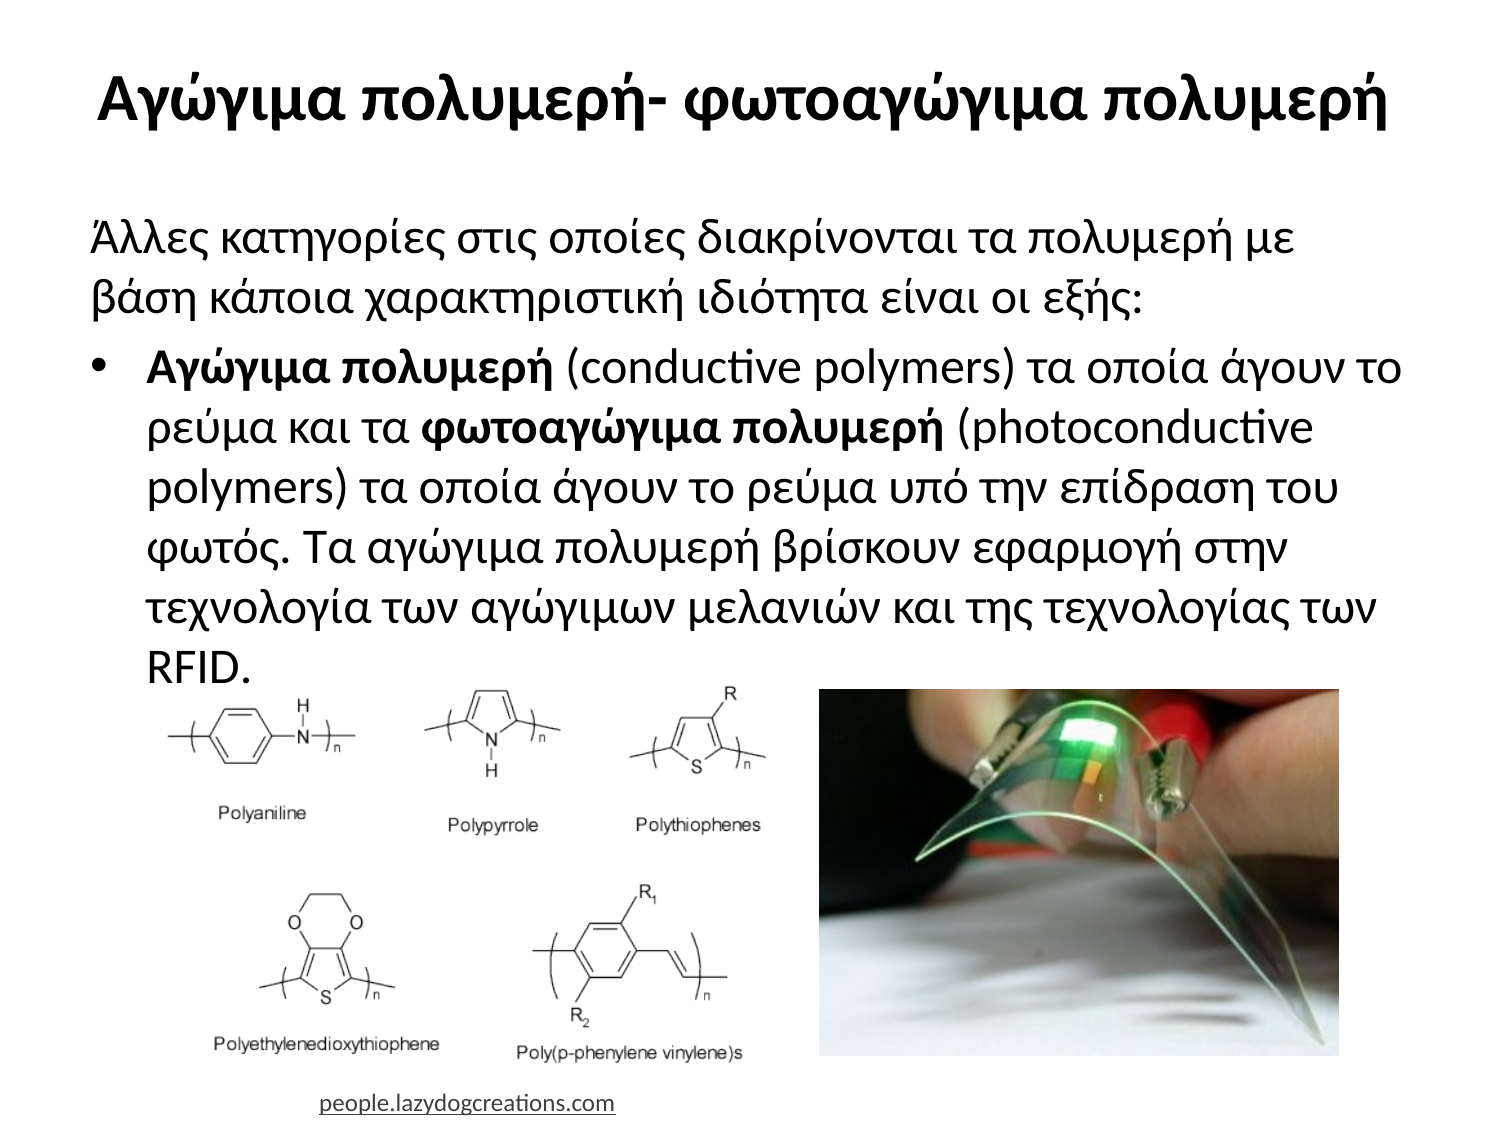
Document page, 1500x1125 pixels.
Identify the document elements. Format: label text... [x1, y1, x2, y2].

picture [156, 679, 779, 1066]
picture [819, 689, 1339, 1056]
title Αγώγιμα πολυμερή- φωτοαγώγιμα πολυμερή [76, 19, 1427, 169]
list Άλλες κατηγορίες στις οποίες διακρίνονται τα πολυμερή με βάση κάποια χαρακτηριστική ιδιότητα είναι οι εξής: Αγώγιμα πολυμερή (conductive polymers) τα οποία άγουν το ρεύμα και τα φωτοαγώγιμα πολυμερή (photoconductive polymers) τα οποία άγουν το ρεύμα υπό την επίδραση του φωτός. Τα αγώγιμα πολυμερή βρίσκουν εφαρμογή στην τεχνολογία των αγώγιμων μελανιών και της τεχνολογίας των RFID. [75, 196, 1425, 1024]
text_box people.lazydogcreations.com [92, 1079, 843, 1125]
